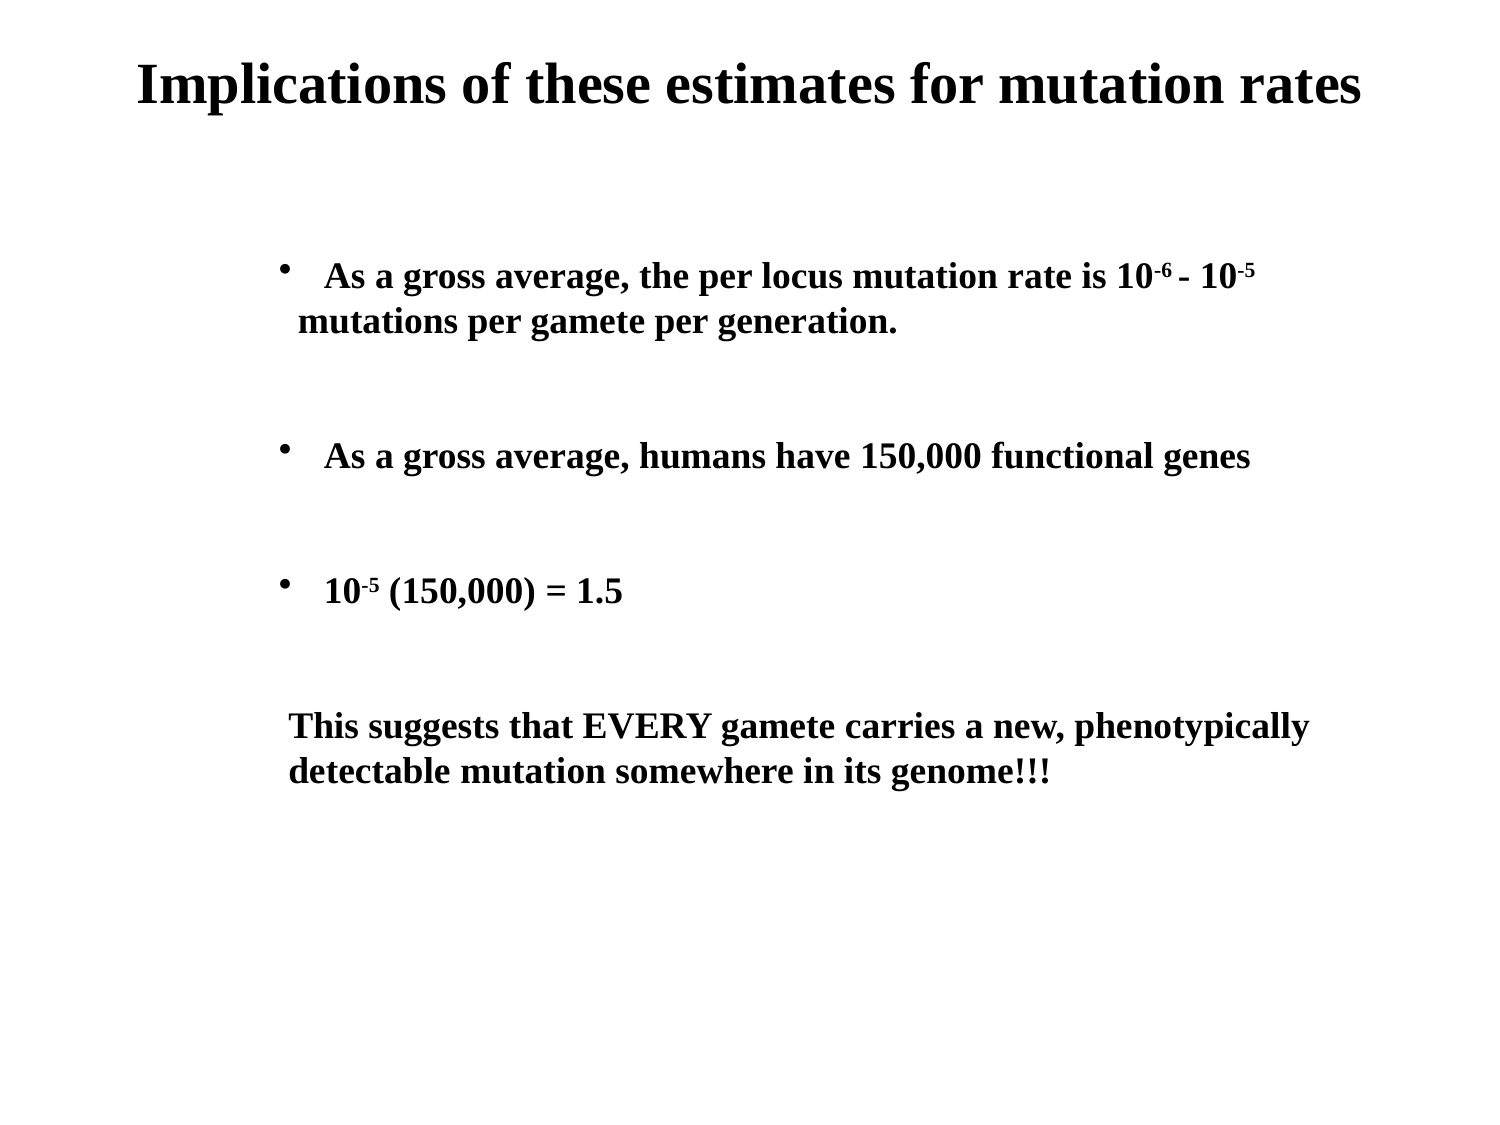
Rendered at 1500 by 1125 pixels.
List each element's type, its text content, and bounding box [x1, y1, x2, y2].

text_box Implications of these estimates for mutation rates [0, 37, 1500, 123]
text_box As a gross average, the per locus mutation rate is 10-6 - 10-5 mutations per gamete per generation. As a gross average, humans have 150,000 functional genes 10-5 (150,000) = 1.5 This suggests that EVERY gamete carries a new, phenotypically detectable mutation somewhere in its genome!!! [264, 243, 1326, 799]
